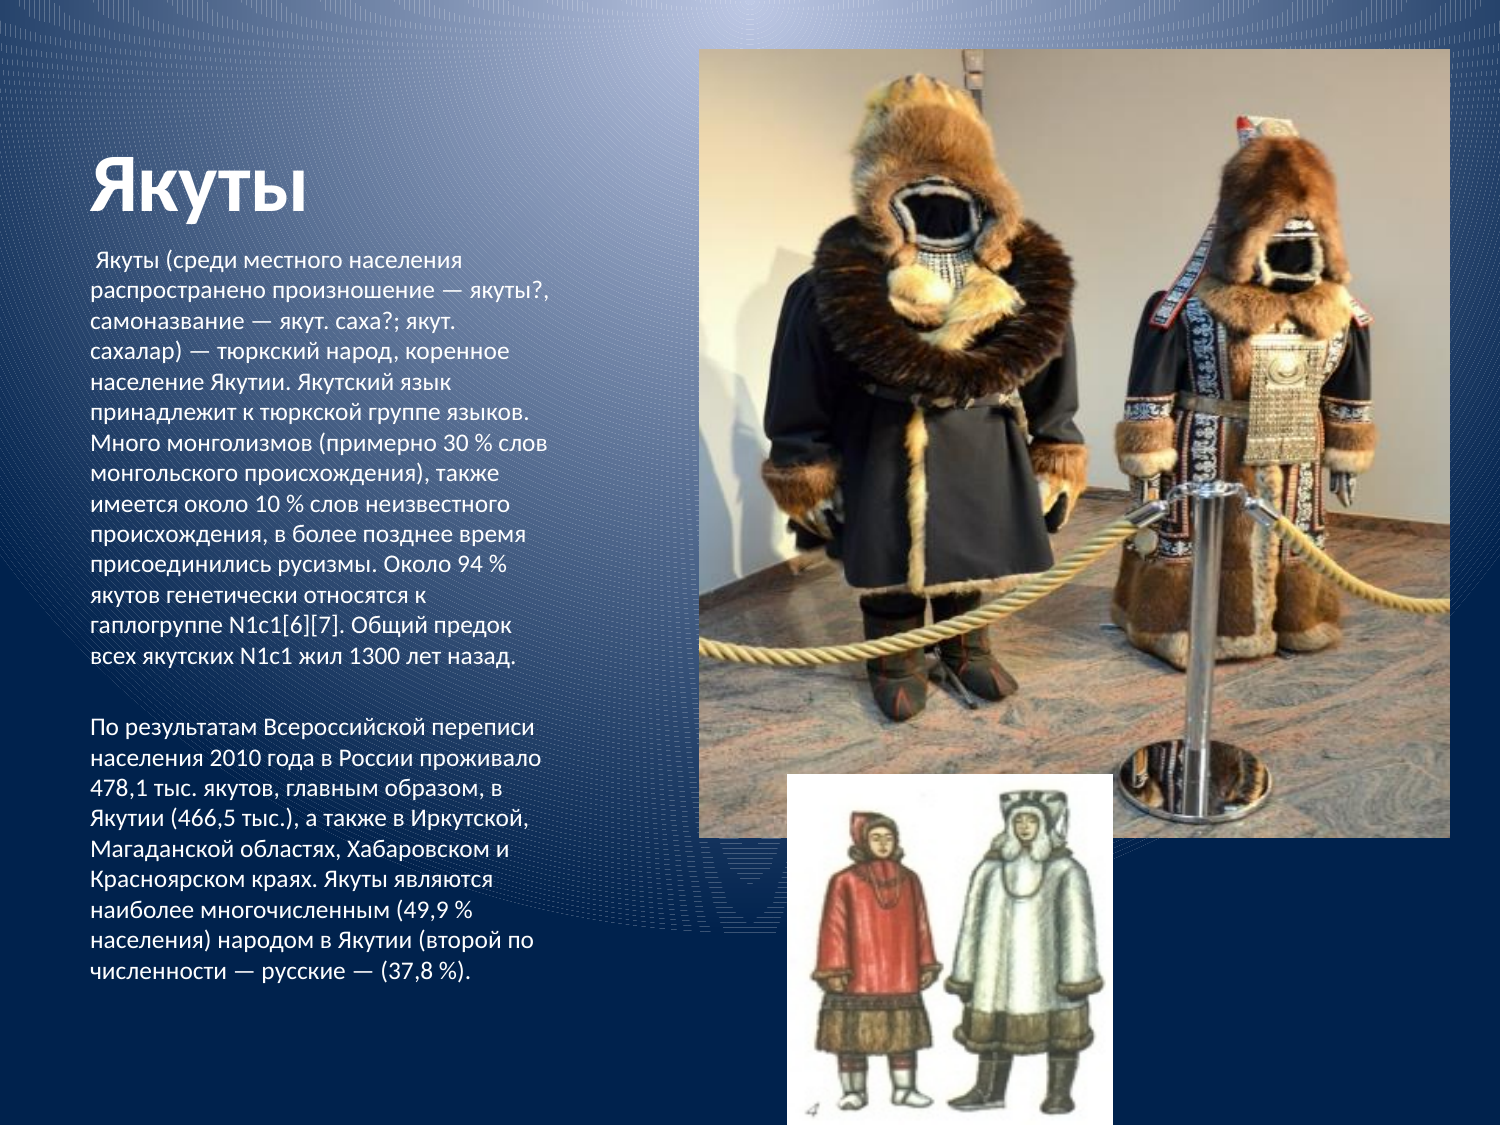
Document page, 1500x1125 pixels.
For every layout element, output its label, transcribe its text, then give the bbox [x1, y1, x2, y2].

title Якуты [75, 44, 569, 235]
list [699, 49, 1451, 838]
picture [787, 774, 1113, 1125]
list Якуты (среди местного населения распространено произношение — якуты?, самоназвание — якут. саха?; якут. сахалар) — тюркский народ, коренное население Якутии. Якутский язык принадлежит к тюркской группе языков. Много монголизмов (примерно 30 % слов монгольского происхождения), также имеется около 10 % слов неизвестного происхождения, в более позднее время присоединились русизмы. Около 94 % якутов генетически относятся к гаплогруппе N1c1[6][7]. Общий предок всех якутских N1c1 жил 1300 лет назад. По результатам Всероссийской переписи населения 2010 года в России проживало 478,1 тыс. якутов, главным образом, в Якутии (466,5 тыс.), а также в Иркутской, Магаданской областях, Хабаровском и Красноярском краях. Якуты являются наиболее многочисленным (49,9 % населения) народом в Якутии (второй по численности — русские — (37,8 %). [75, 235, 569, 1005]
